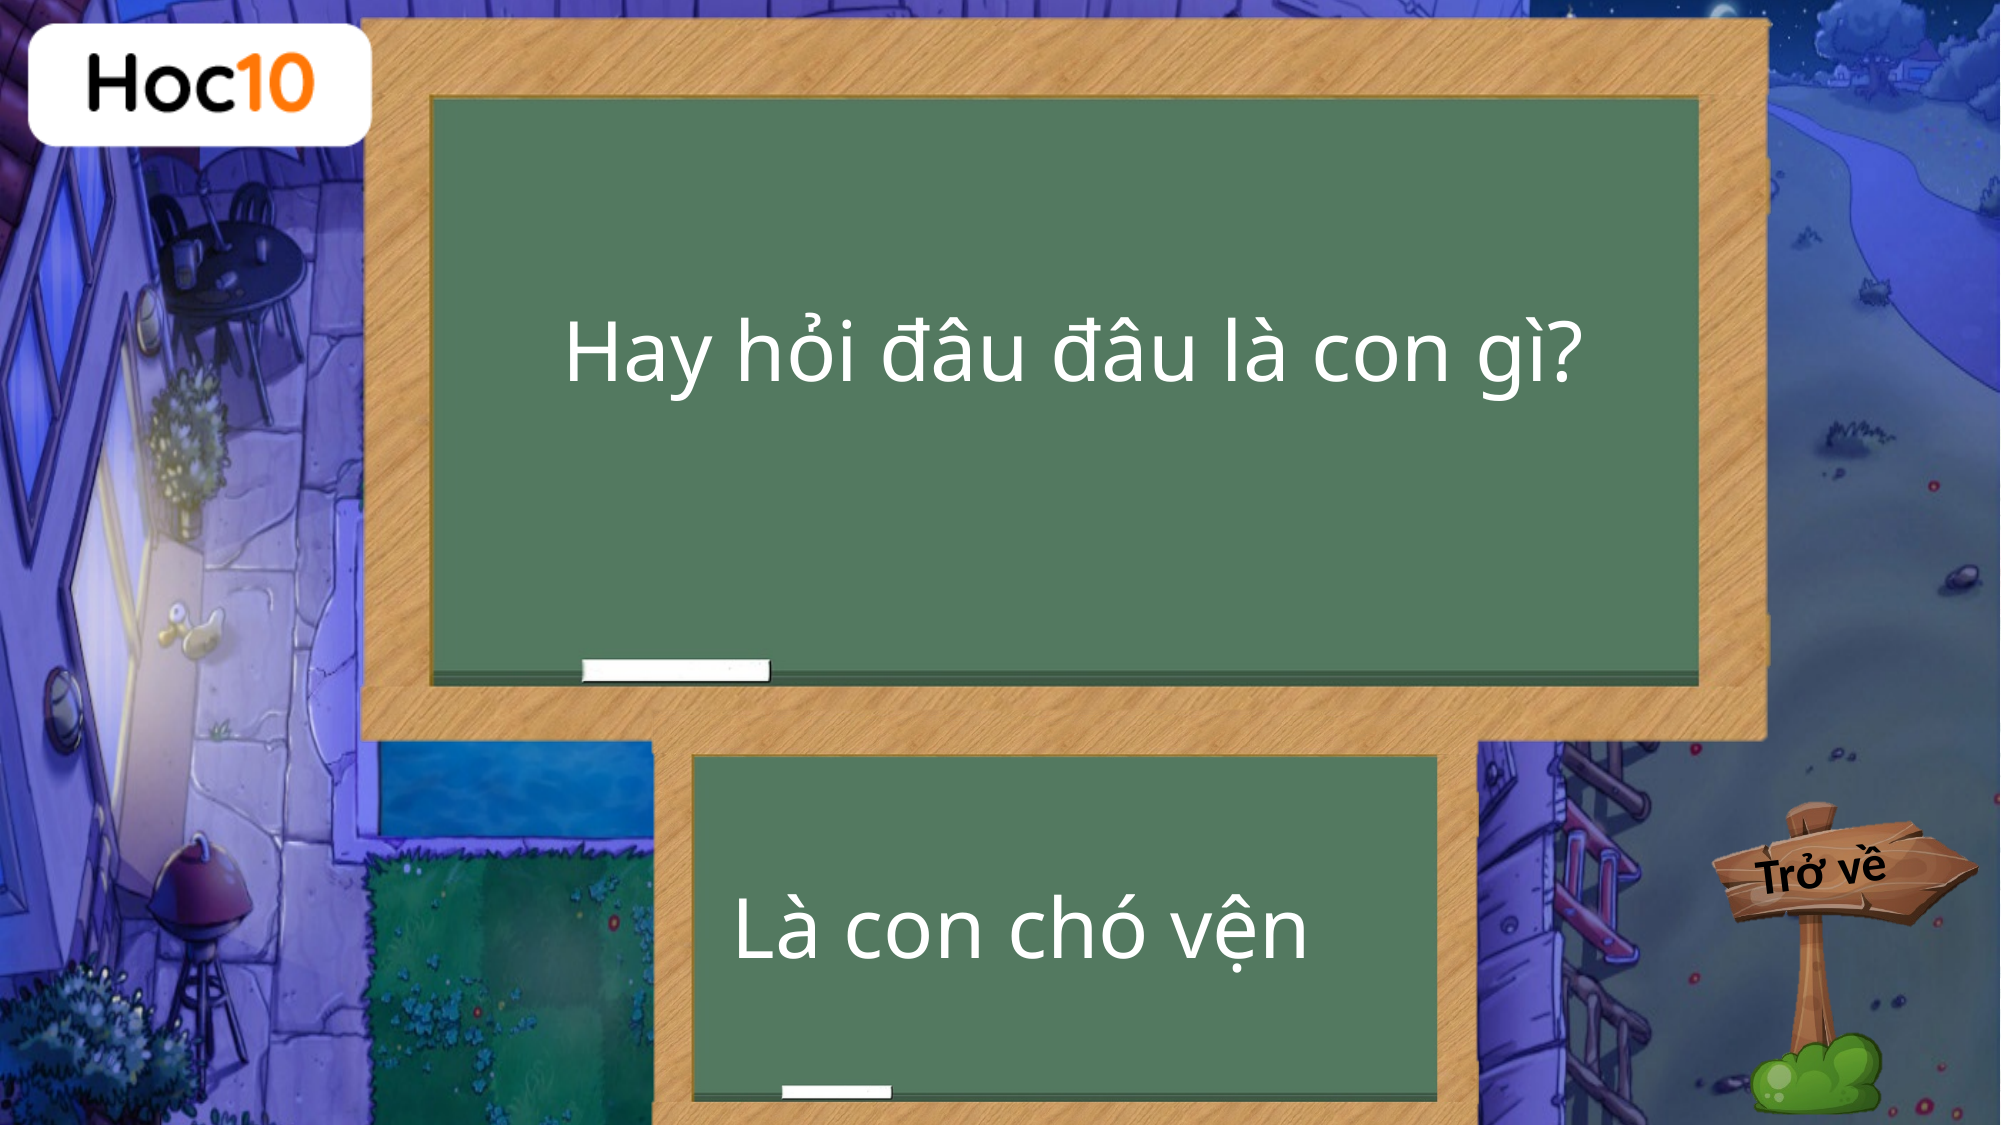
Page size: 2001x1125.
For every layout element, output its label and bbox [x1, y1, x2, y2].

text_box [1667, 777, 2000, 1125]
picture [0, 0, 2001, 1125]
